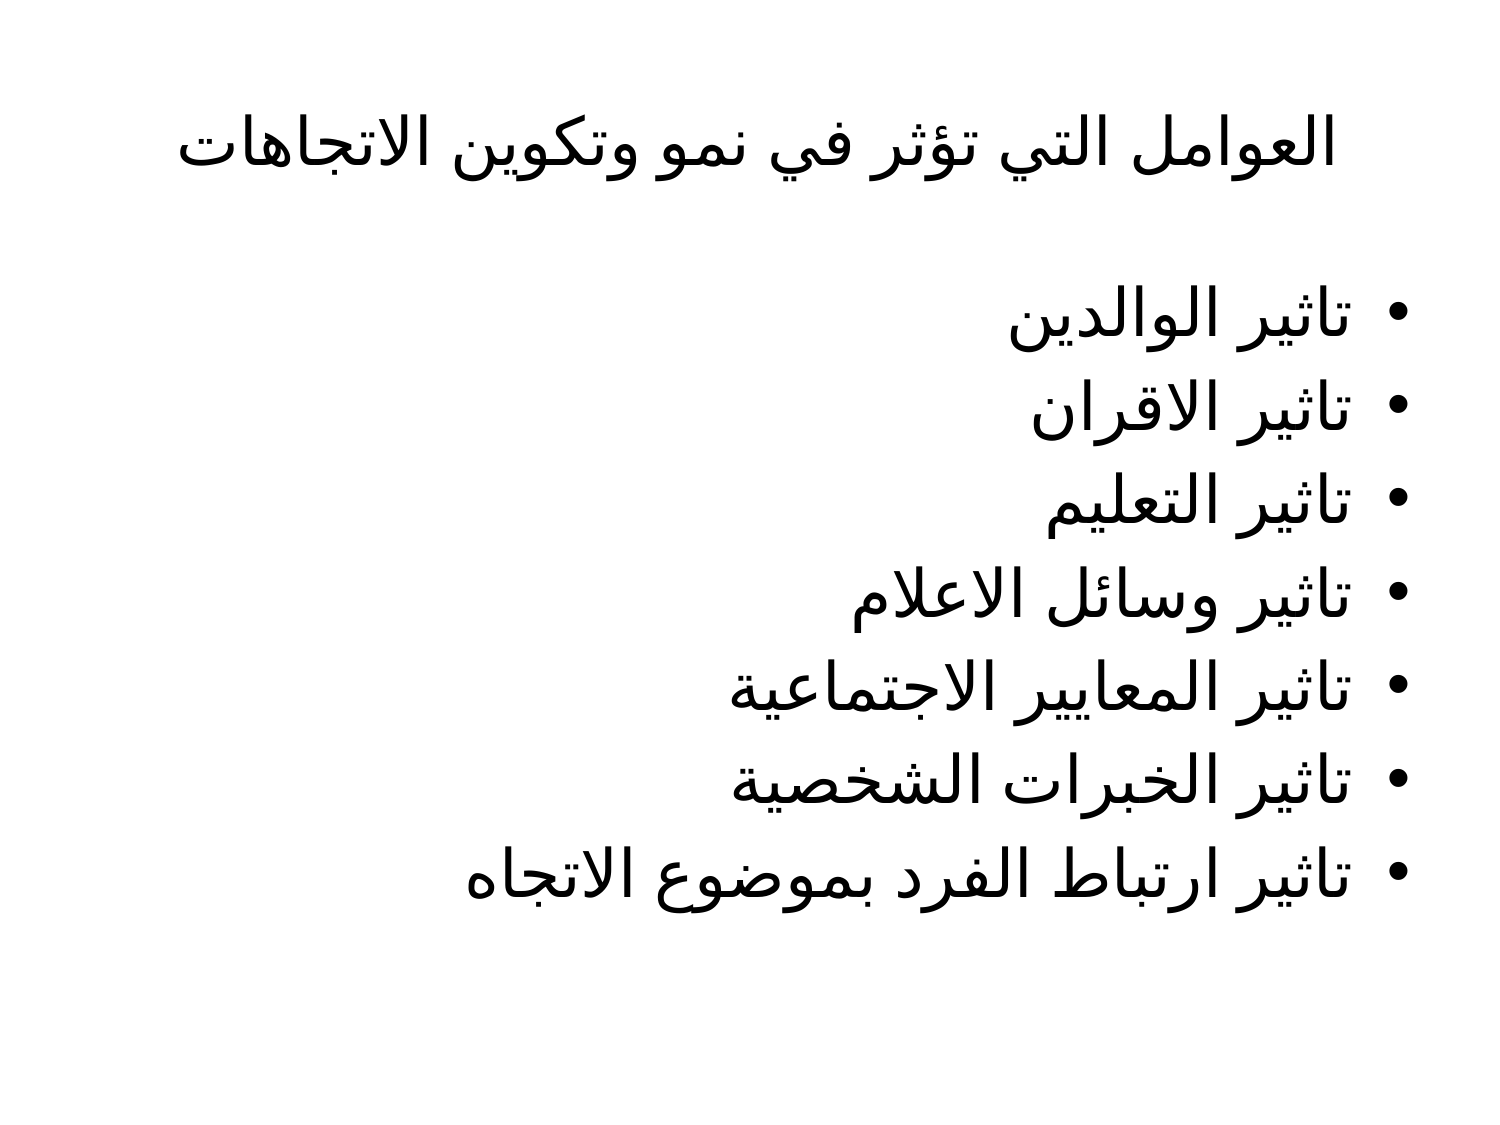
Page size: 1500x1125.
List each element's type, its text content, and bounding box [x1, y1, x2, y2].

title العوامل التي تؤثر في نمو وتكوين الاتجاهات [75, 45, 1425, 233]
list تاثير الوالدين تاثير الاقران تاثير التعليم تاثير وسائل الاعلام تاثير المعايير الاجتماعية تاثير الخبرات الشخصية تاثير ارتباط الفرد بموضوع الاتجاه [75, 262, 1425, 1005]
